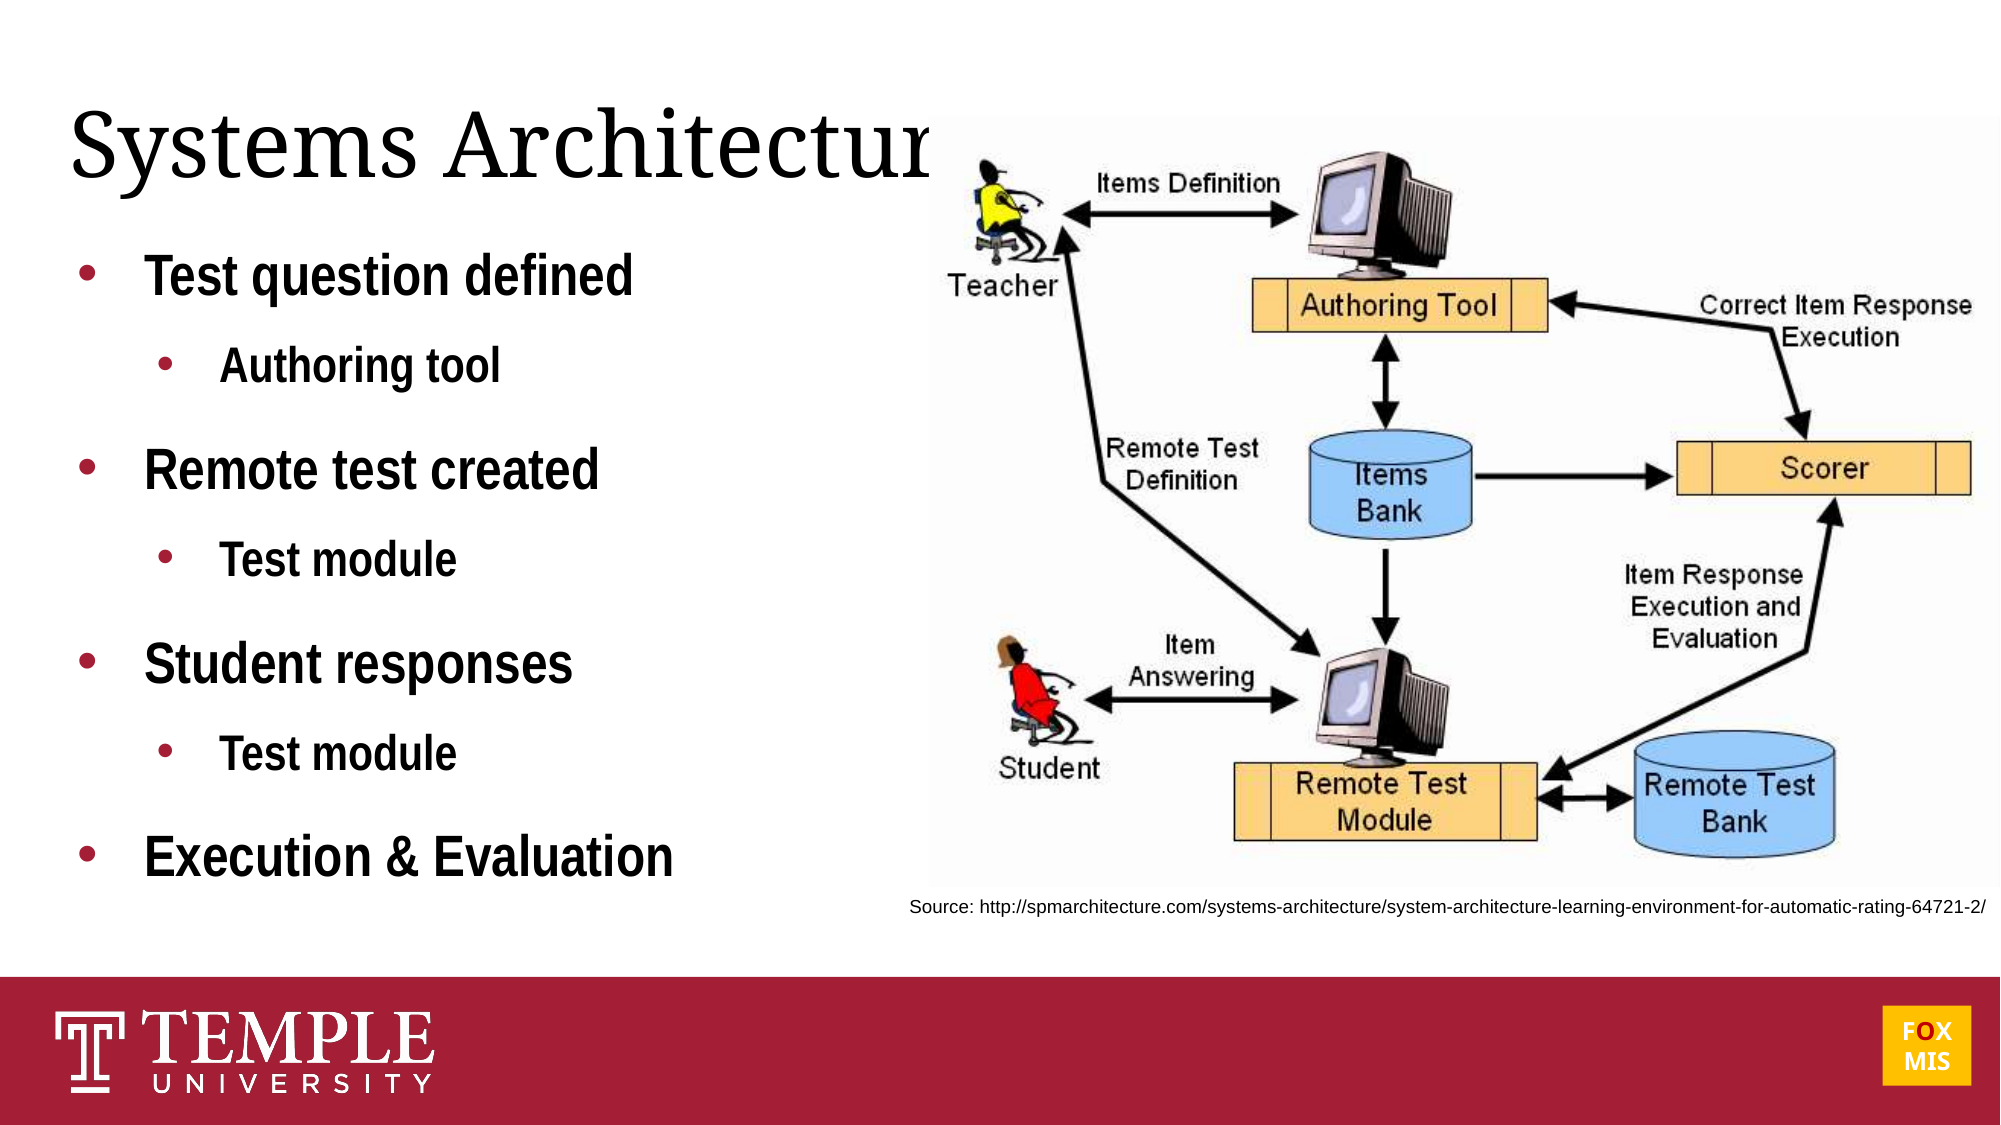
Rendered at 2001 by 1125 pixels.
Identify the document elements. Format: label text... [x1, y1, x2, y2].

picture [54, 1008, 435, 1094]
picture [928, 115, 2000, 888]
title Systems Architecture [54, 91, 1939, 212]
text_box Source: http://spmarchitecture.com/systems-architecture/system-architecture-learning-environment-for-automatic-rating-64721-2/ [1118, 893, 2000, 925]
text_box FOX MIS [1881, 1004, 1973, 1088]
list Test question defined Authoring tool Remote test created Test module Student responses Test module Execution & Evaluation [54, 212, 1118, 979]
